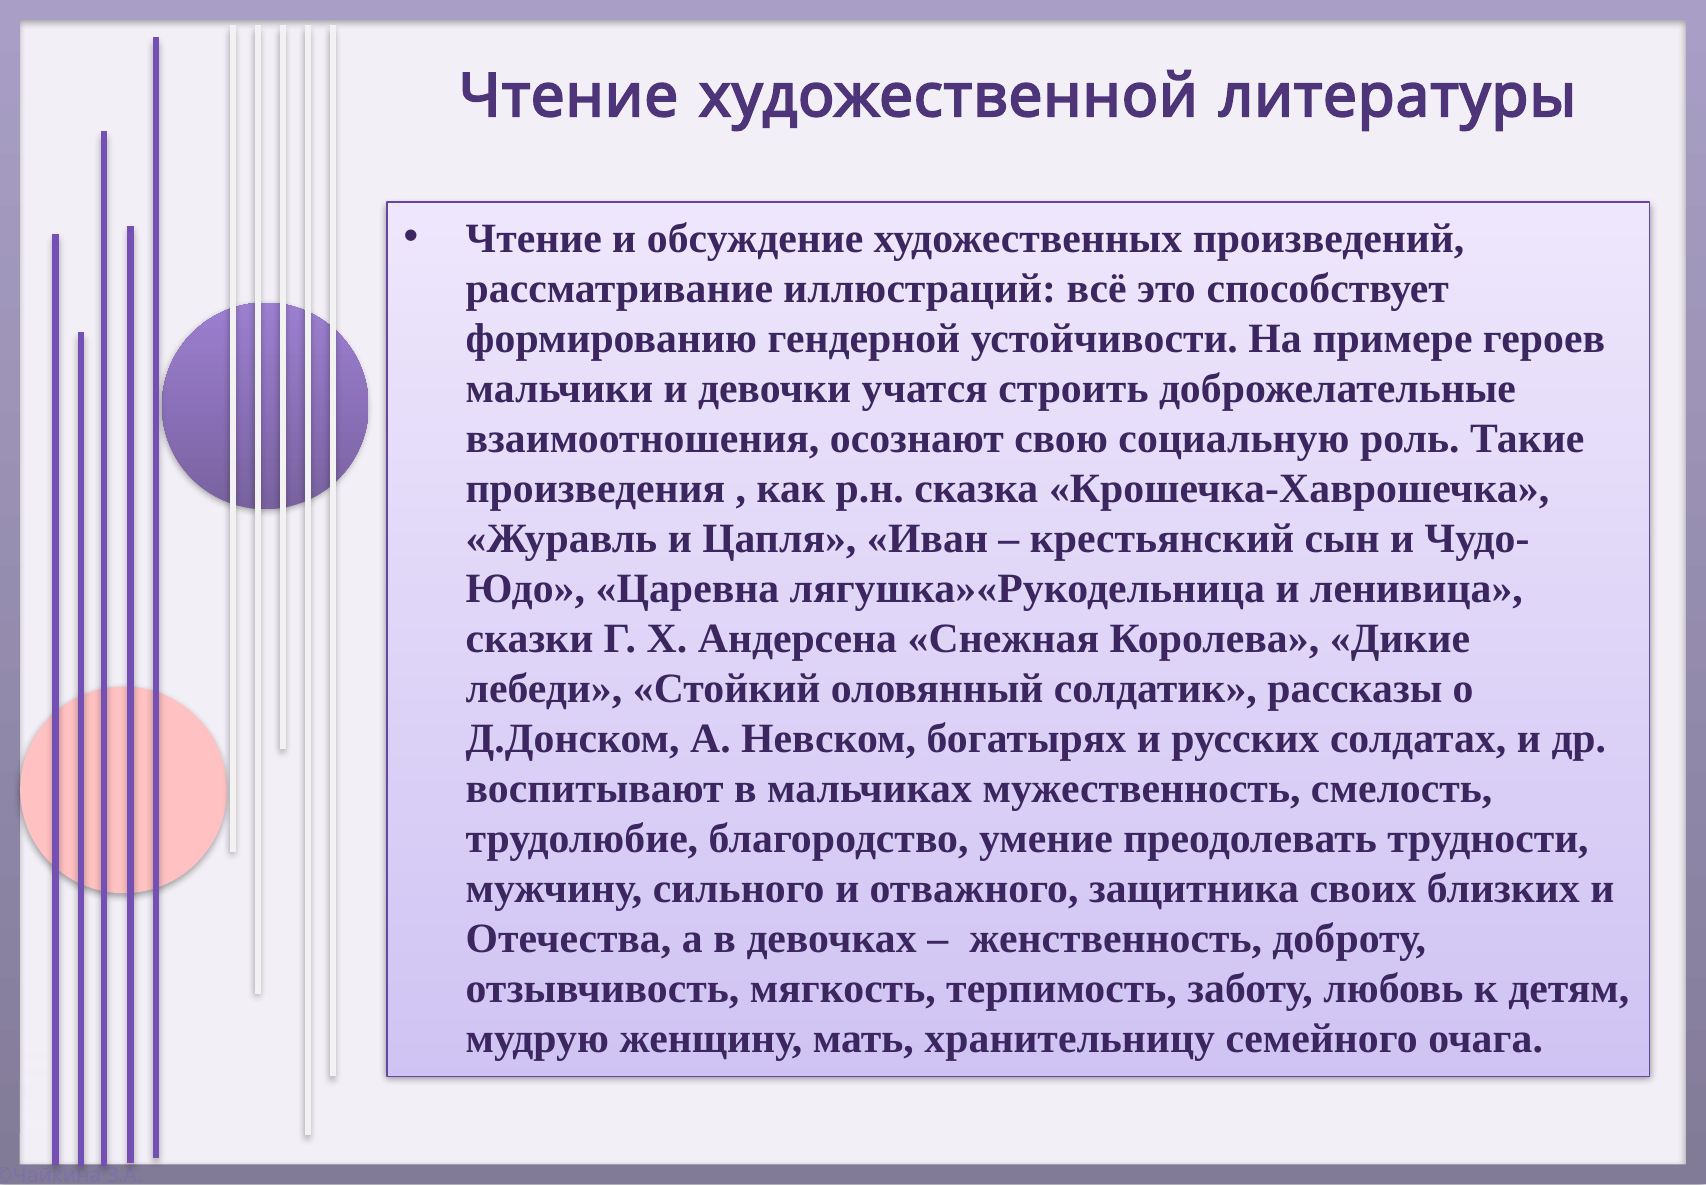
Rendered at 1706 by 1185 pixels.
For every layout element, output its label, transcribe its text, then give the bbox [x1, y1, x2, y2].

text_box Чтение художественной литературы [415, 48, 1621, 179]
list Чтение и обсуждение художественных произведений, рассматривание иллюстраций: всё это способствует формированию гендерной устойчивости. На примере героев мальчики и девочки учатся строить доброжелательные взаимоотношения, осознают свою социальную роль. Такие произведения , как р.н. сказка «Крошечка-Хаврошечка», «Журавль и Цапля», «Иван – крестьянский сын и Чудо-Юдо», «Царевна лягушка»«Рукодельница и ленивица», сказки Г. Х. Андерсена «Снежная Королева», «Дикие лебеди», «Стойкий оловянный солдатик», рассказы о Д.Донском, А. Невском, богатырях и русских солдатах, и др. воспитывают в мальчиках мужественность, смелость, трудолюбие, благородство, умение преодолевать трудности, мужчину, сильного и отважного, защитника своих близких и Отечества, а в девочках – женственность, доброту, отзывчивость, мягкость, терпимость, заботу, любовь к детям, мудрую женщину, мать, хранительницу семейного очага. [386, 201, 1650, 1077]
